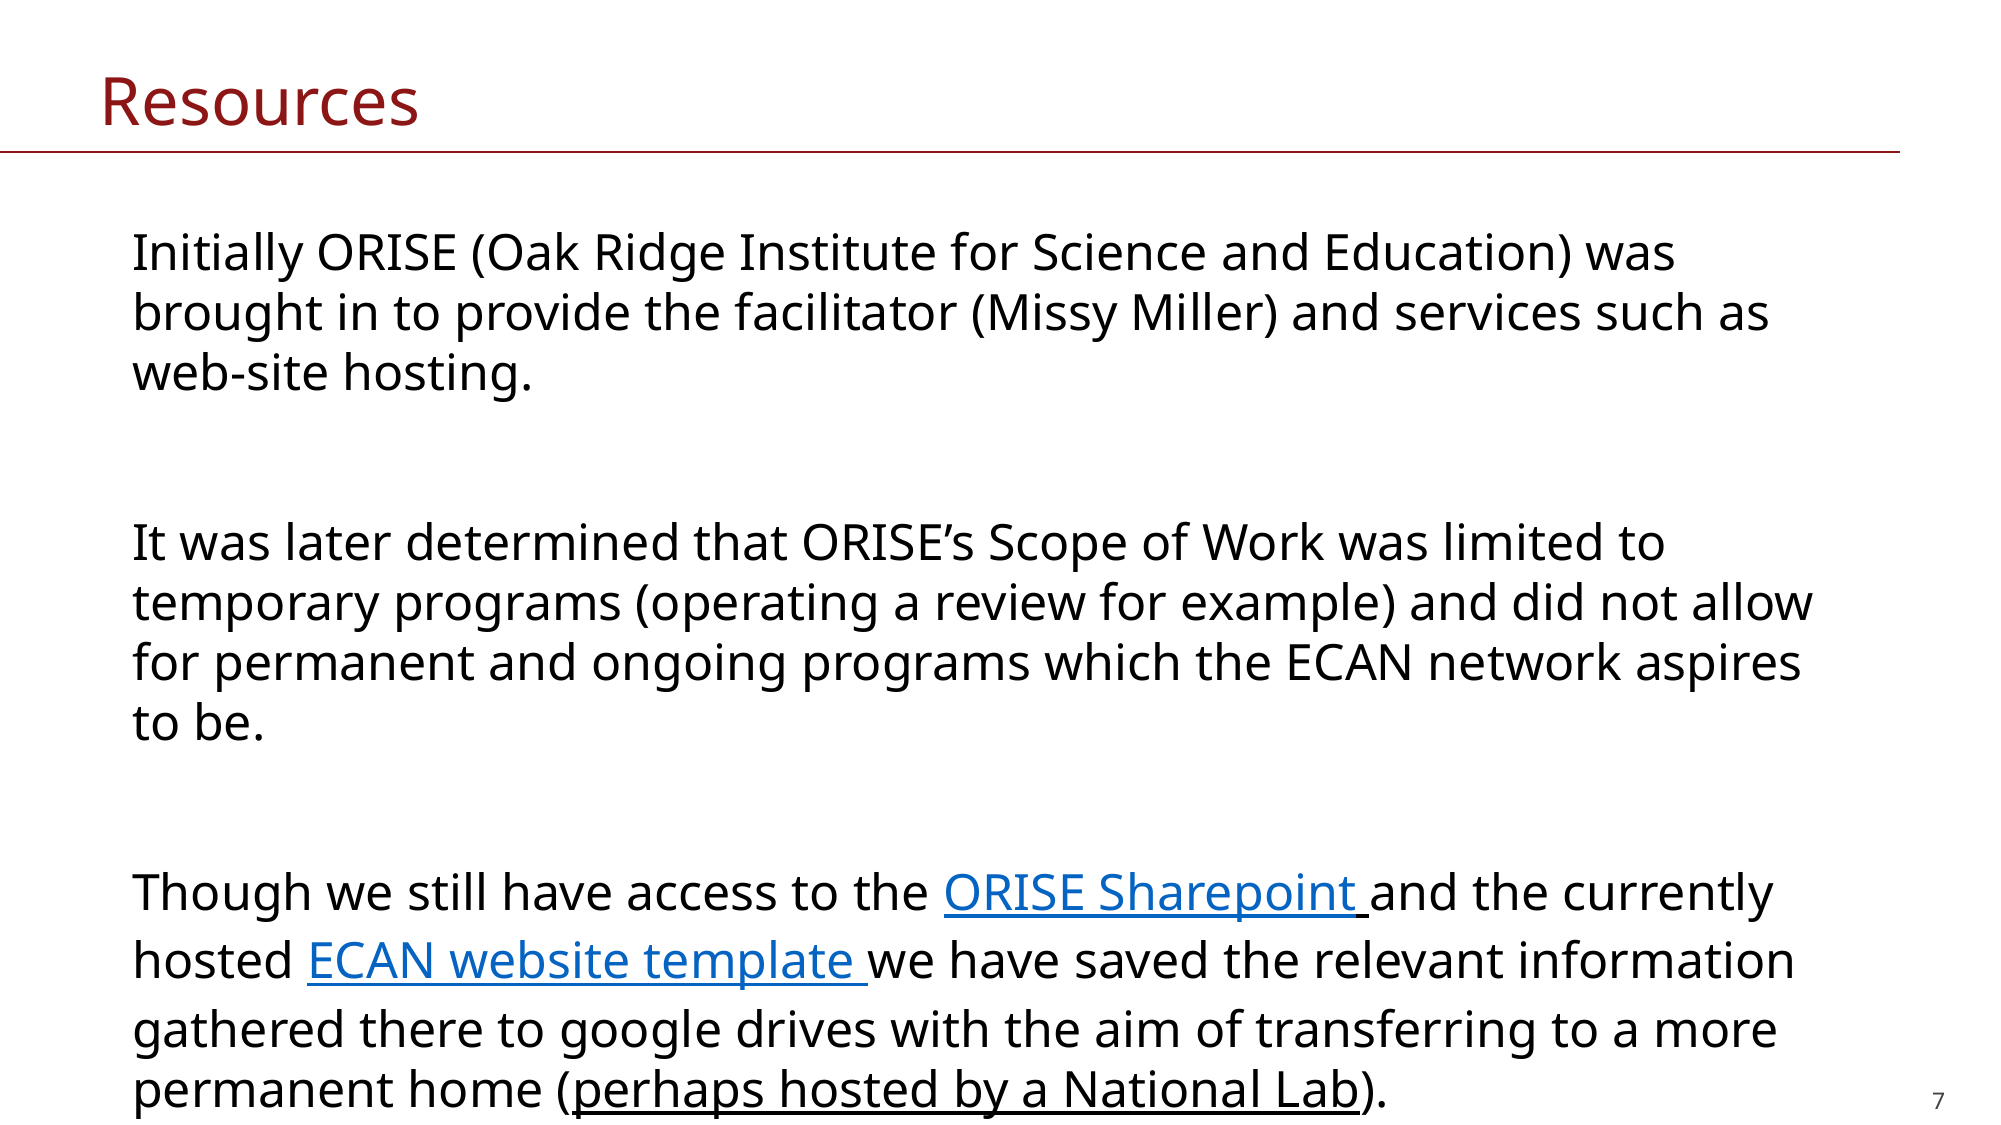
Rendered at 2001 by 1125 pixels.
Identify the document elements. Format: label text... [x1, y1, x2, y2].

slide_number 7 [1875, 1079, 1988, 1125]
title Resources [99, 43, 1900, 148]
list Initially ORISE (Oak Ridge Institute for Science and Education) was brought in to provide the facilitator (Missy Miller) and services such as web-site hosting. It was later determined that ORISE’s Scope of Work was limited to temporary programs (operating a review for example) and did not allow for permanent and ongoing programs which the ECAN network aspires to be. Though we still have access to the ORISE Sharepoint and the currently hosted ECAN website template we have saved the relevant information gathered there to google drives with the aim of transferring to a more permanent home (perhaps hosted by a National Lab). [131, 213, 1864, 967]
